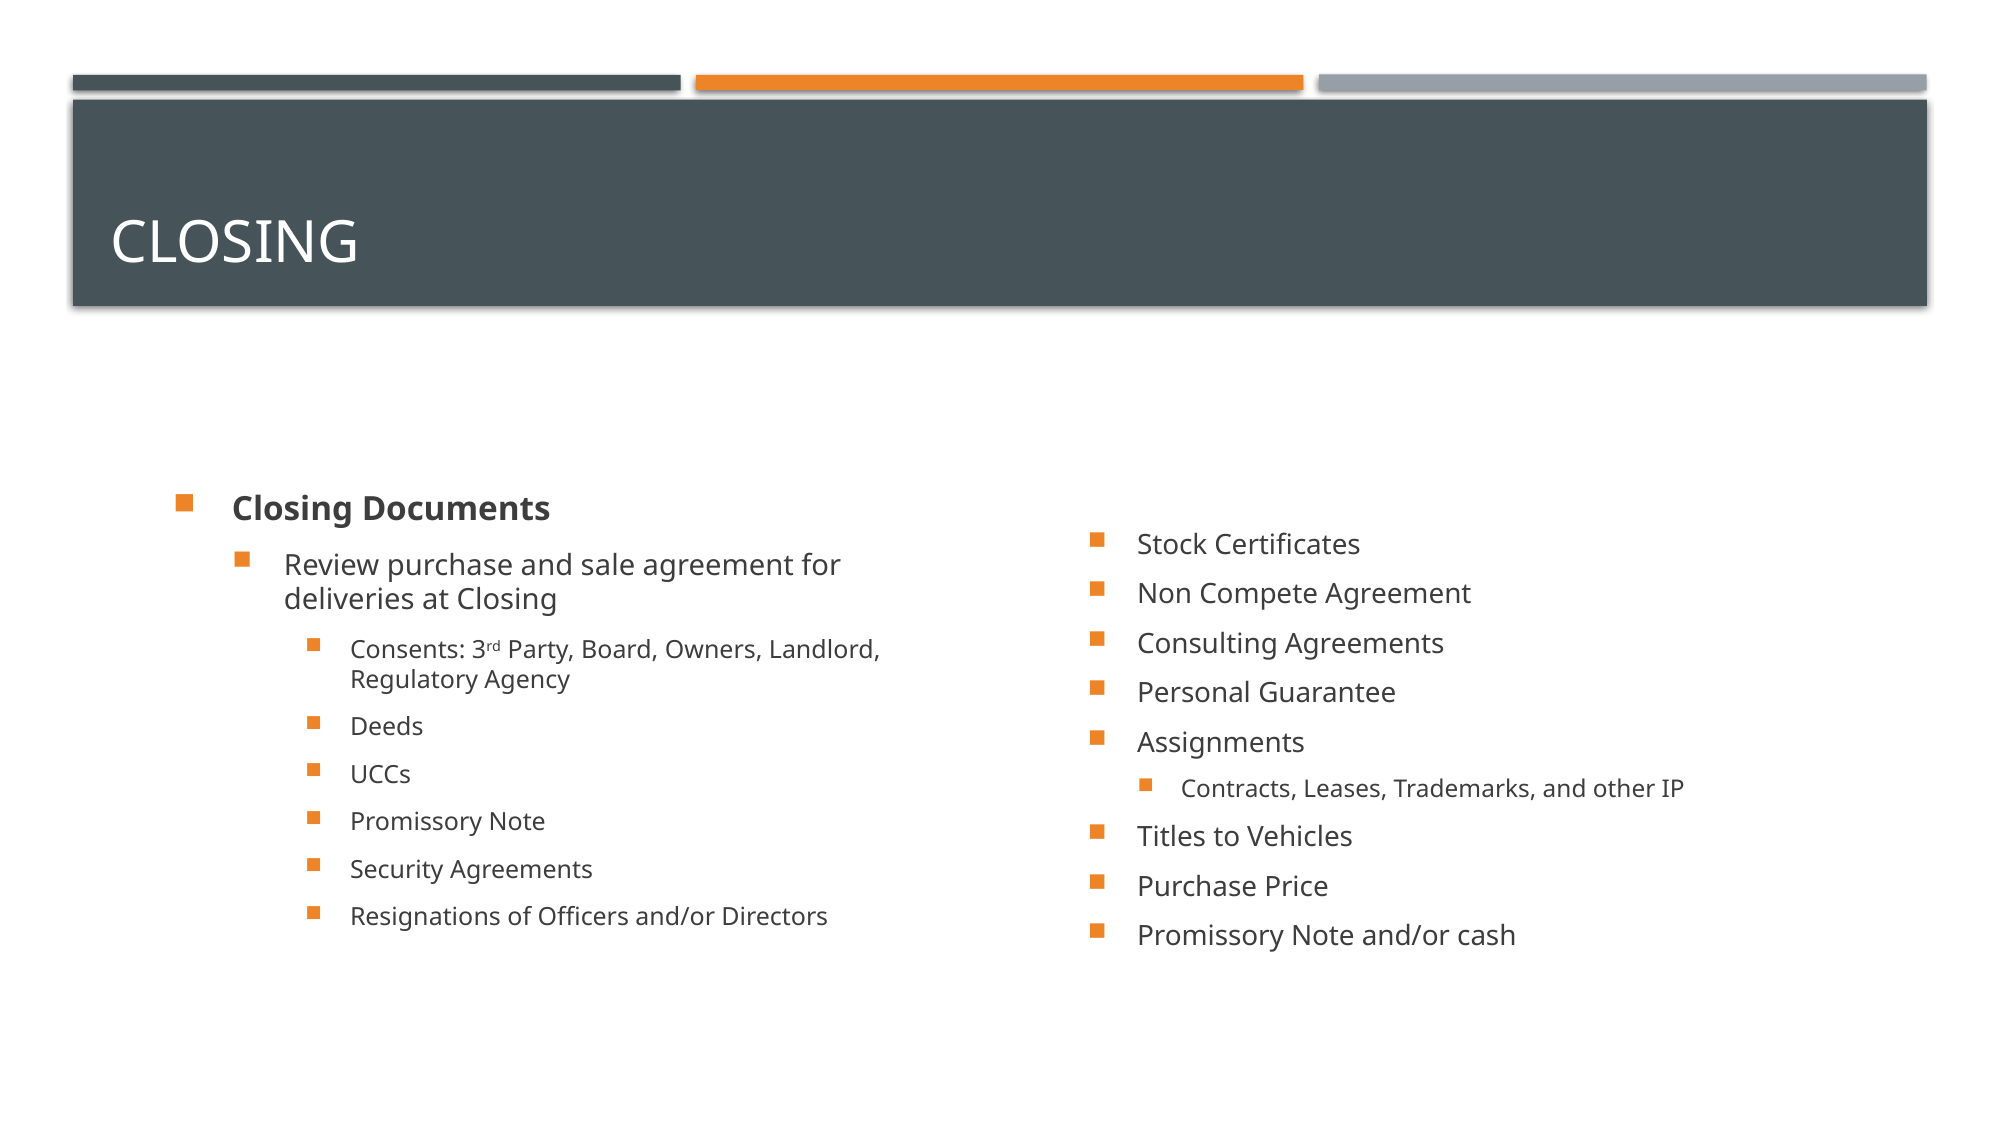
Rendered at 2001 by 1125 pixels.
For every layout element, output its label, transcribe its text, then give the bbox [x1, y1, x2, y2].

list Stock Certificates Non Compete Agreement Consulting Agreements Personal Guarantee Assignments Contracts, Leases, Trademarks, and other IP Titles to Vehicles Purchase Price Promissory Note and/or cash [1019, 479, 1905, 962]
title Closing [95, 119, 1905, 282]
list Closing Documents Review purchase and sale agreement for deliveries at Closing Consents: 3rd Party, Board, Owners, Landlord, Regulatory Agency Deeds UCCs Promissory Note Security Agreements Resignations of Officers and/or Directors [95, 479, 980, 962]
